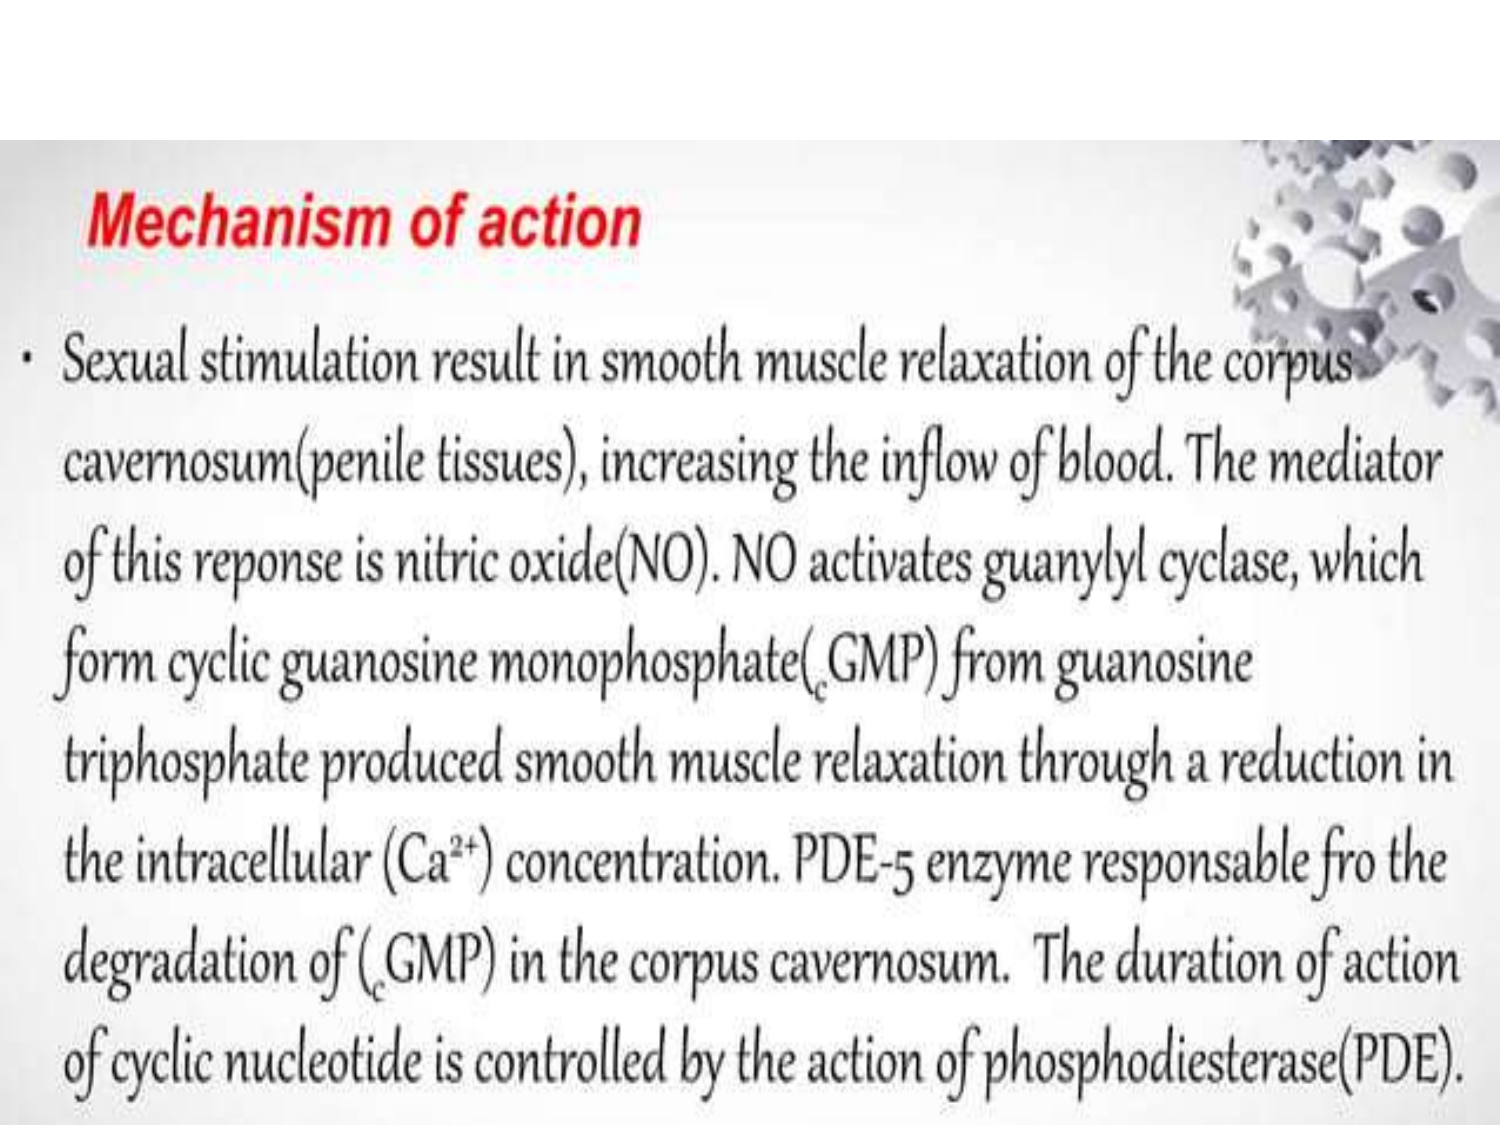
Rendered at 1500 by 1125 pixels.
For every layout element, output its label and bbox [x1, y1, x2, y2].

picture [0, 139, 1500, 1125]
